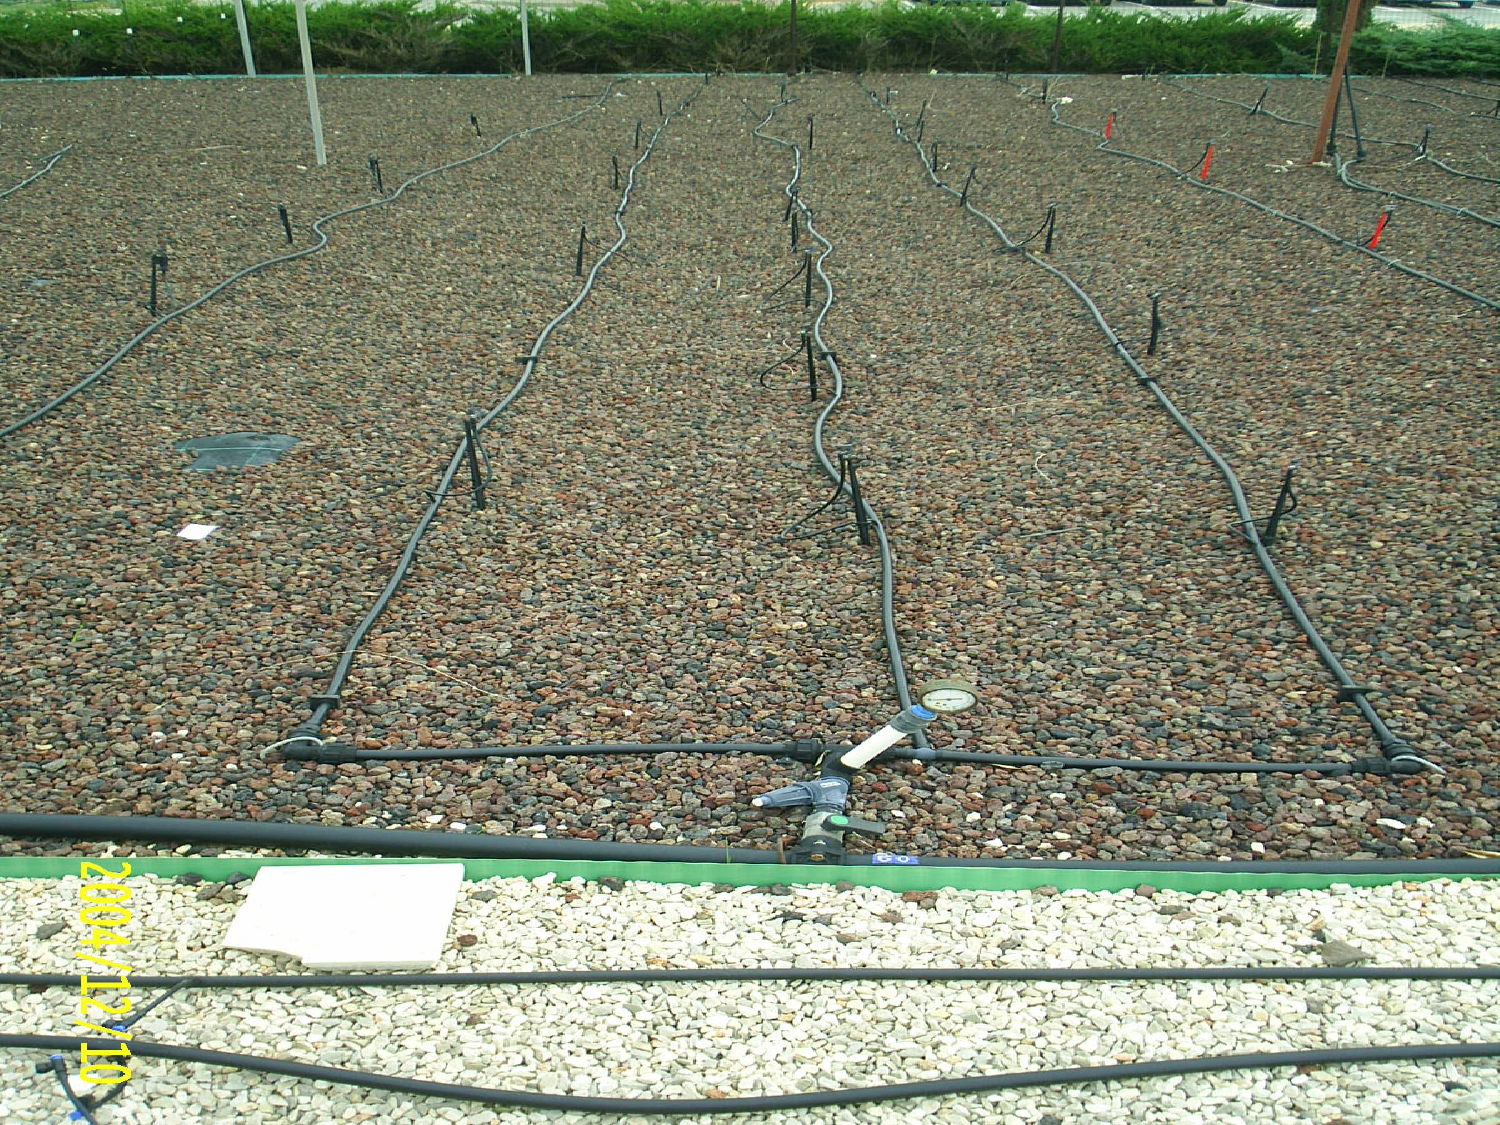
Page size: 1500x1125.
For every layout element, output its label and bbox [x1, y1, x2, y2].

list [0, 0, 1500, 1125]
